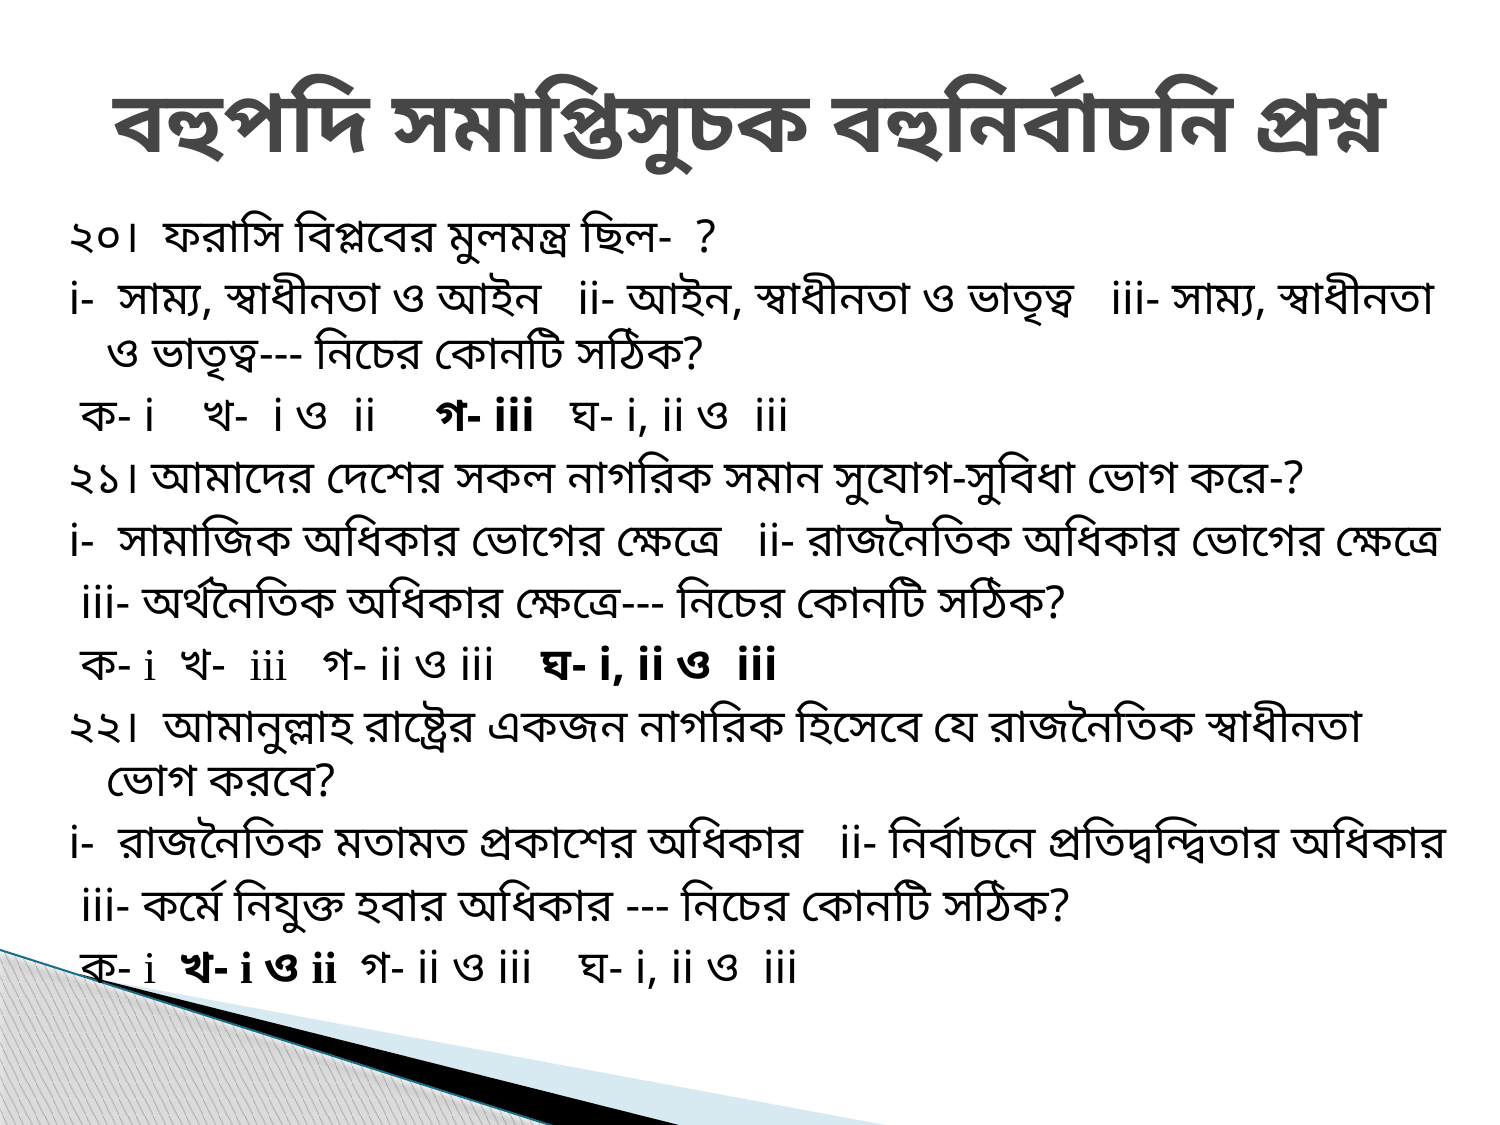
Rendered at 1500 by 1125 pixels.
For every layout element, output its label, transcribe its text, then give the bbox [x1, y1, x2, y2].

title বহুপদি সমাপ্তিসুচক বহুনির্বাচনি প্রশ্ন [75, 24, 1425, 213]
list ২০। ফরাসি বিপ্লবের মুলমন্ত্র ছিল- ? i- সাম্য, স্বাধীনতা ও আইন ii- আইন, স্বাধীনতা ও ভাতৃত্ব iii- সাম্য, স্বাধীনতা ও ভাতৃত্ব--- নিচের কোনটি সঠিক? ক- i খ- i ও ii গ- iii ঘ- i, ii ও iii ২১। আমাদের দেশের সকল নাগরিক সমান সুযোগ-সুবিধা ভোগ করে-? i- সামাজিক অধিকার ভোগের ক্ষেত্রে ii- রাজনৈতিক অধিকার ভোগের ক্ষেত্রে iii- অর্থনৈতিক অধিকার ক্ষেত্রে--- নিচের কোনটি সঠিক? ক- i খ- iii গ- ii ও iii ঘ- i, ii ও iii ২২। আমানুল্লাহ রাষ্ট্রের একজন নাগরিক হিসেবে যে রাজনৈতিক স্বাধীনতা ভোগ করবে? i- রাজনৈতিক মতামত প্রকাশের অধিকার ii- নির্বাচনে প্রতিদ্বন্দ্বিতার অধিকার iii- কর্মে নিযুক্ত হবার অধিকার --- নিচের কোনটি সঠিক? ক- i খ- i ও ii গ- ii ও iii ঘ- i, ii ও iii [37, 200, 1475, 1100]
